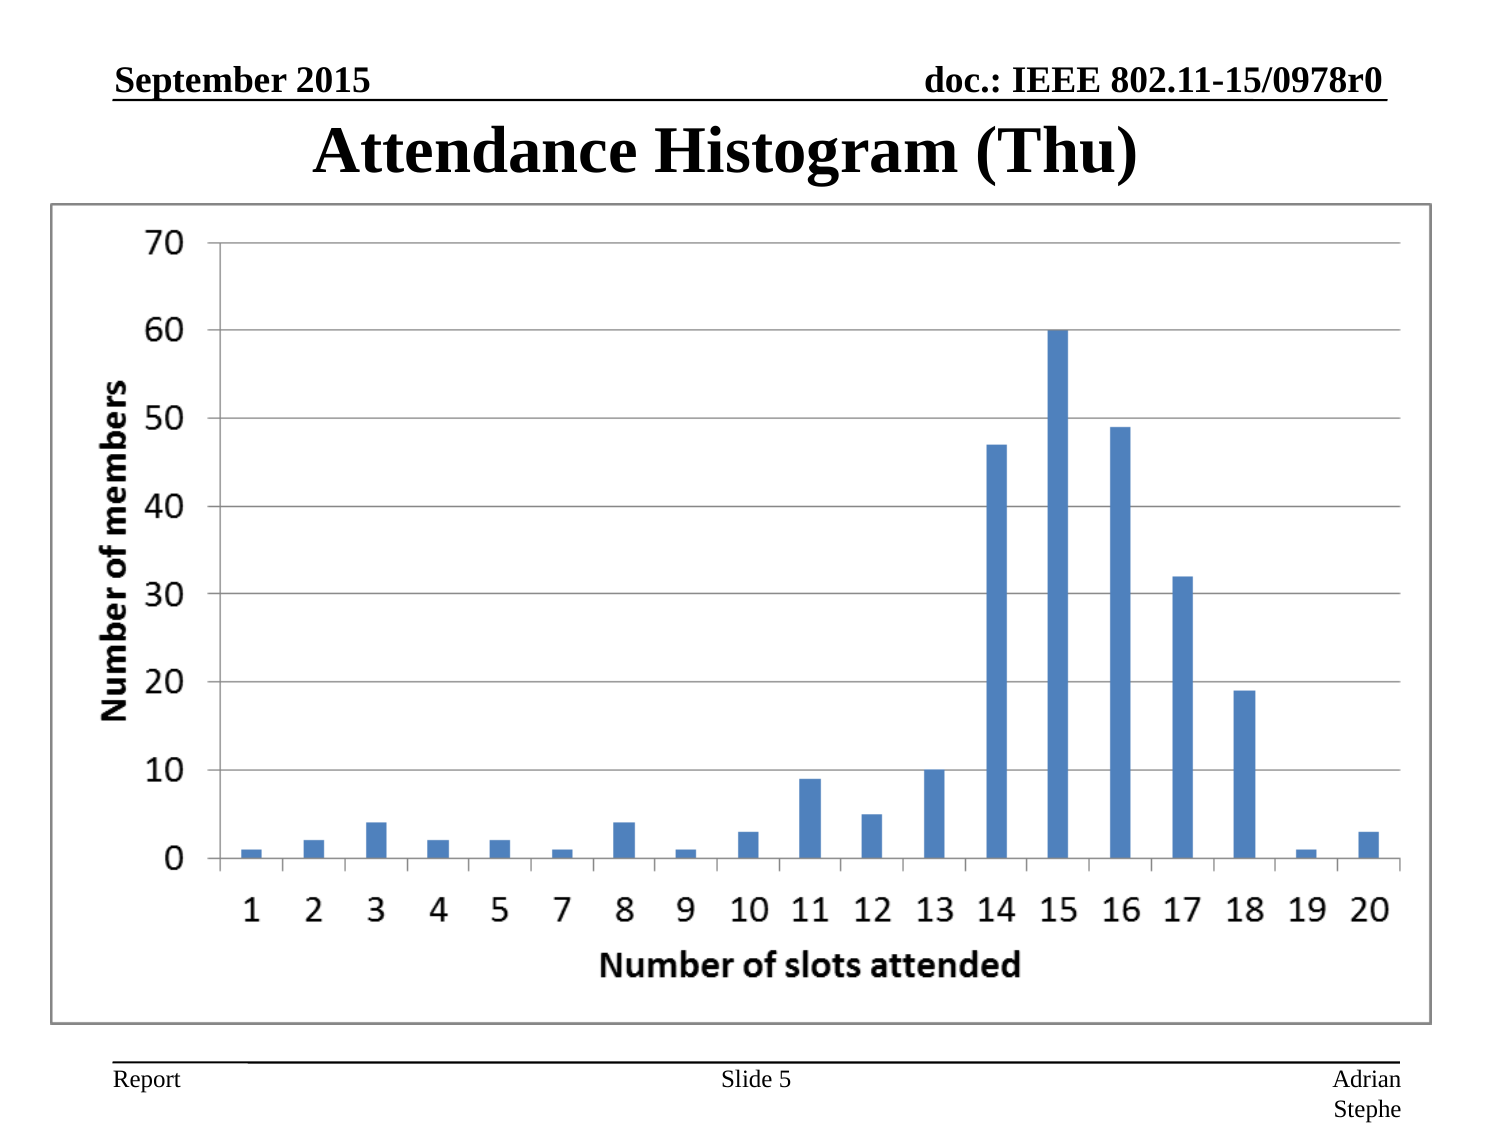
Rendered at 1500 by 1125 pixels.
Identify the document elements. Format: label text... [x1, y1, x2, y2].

picture [49, 203, 1432, 1026]
slide_number Slide 5 [711, 1061, 801, 1093]
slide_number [114, 54, 374, 101]
footer Adrian Stephens, Intel [1324, 1061, 1402, 1093]
title Attendance Histogram (Thu) [88, 111, 1364, 202]
